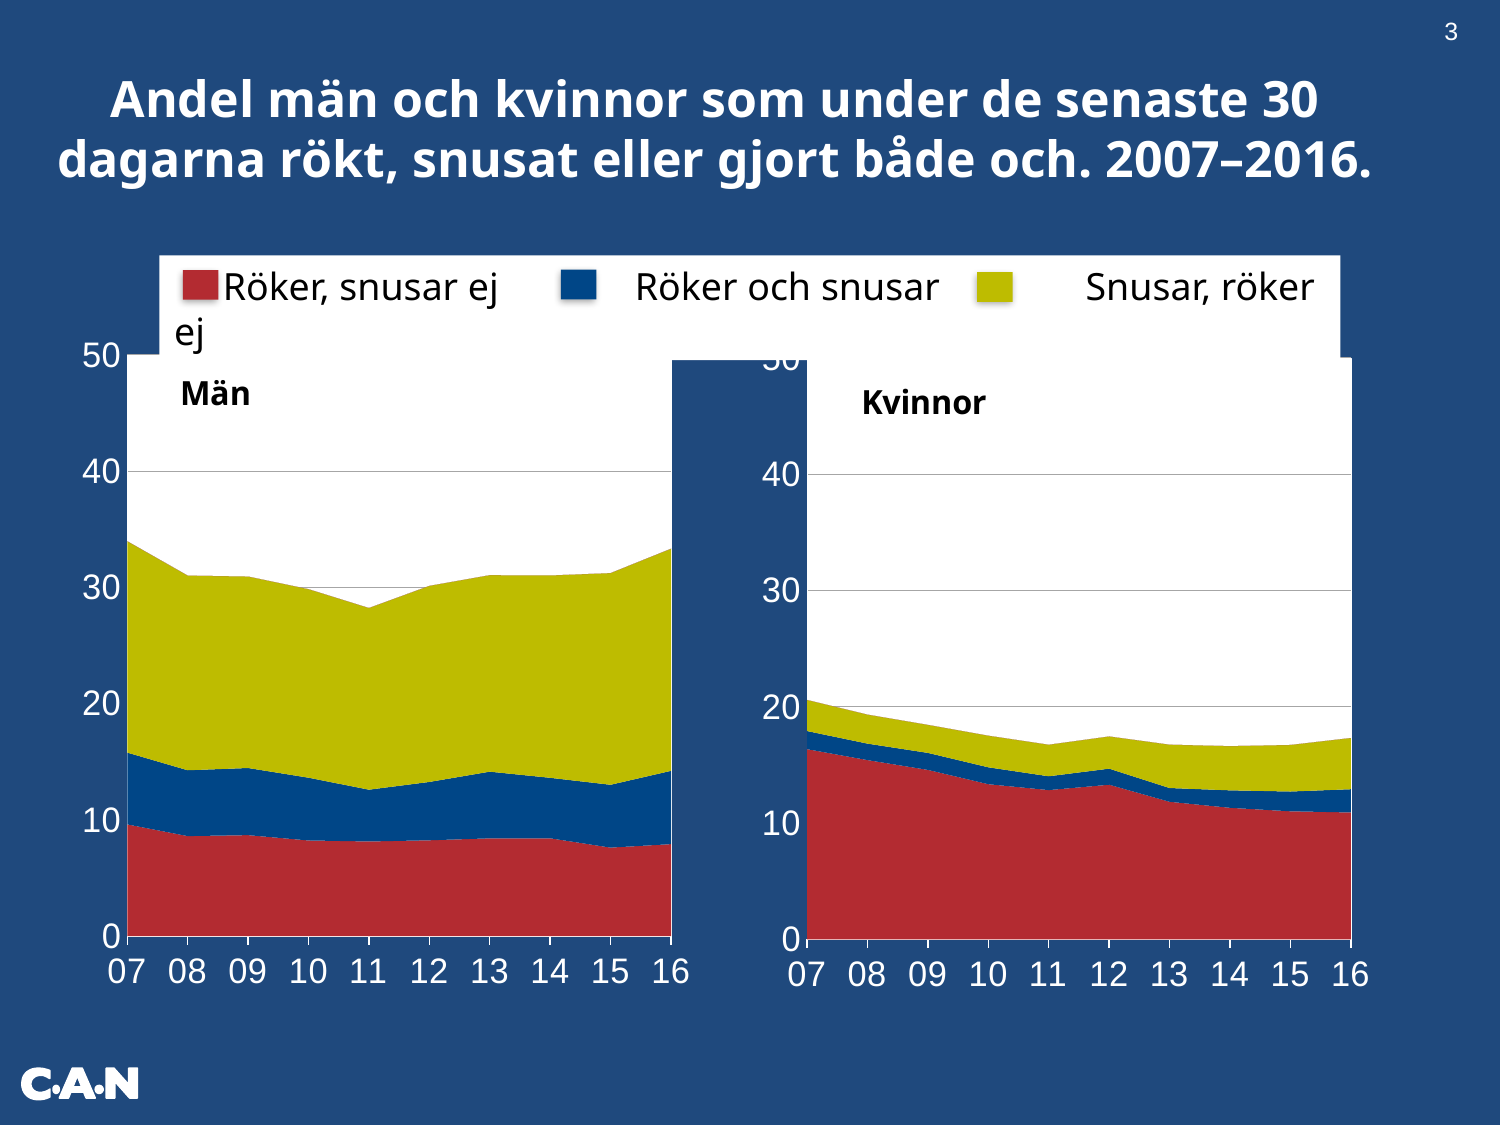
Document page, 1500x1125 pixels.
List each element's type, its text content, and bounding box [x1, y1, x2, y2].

text_box Röker, snusar ej Röker och snusar Snusar, röker ej [159, 255, 1341, 361]
text_box [560, 269, 597, 300]
title Andel män och kvinnor som under de senaste 30 dagarna rökt, snusat eller gjort både och. 2007–2016. [5, 44, 1426, 212]
text_box [976, 271, 1013, 303]
text_box 3 [1429, 8, 1500, 53]
text_box [182, 269, 219, 300]
chart [761, 317, 1371, 1009]
chart [81, 314, 692, 1006]
